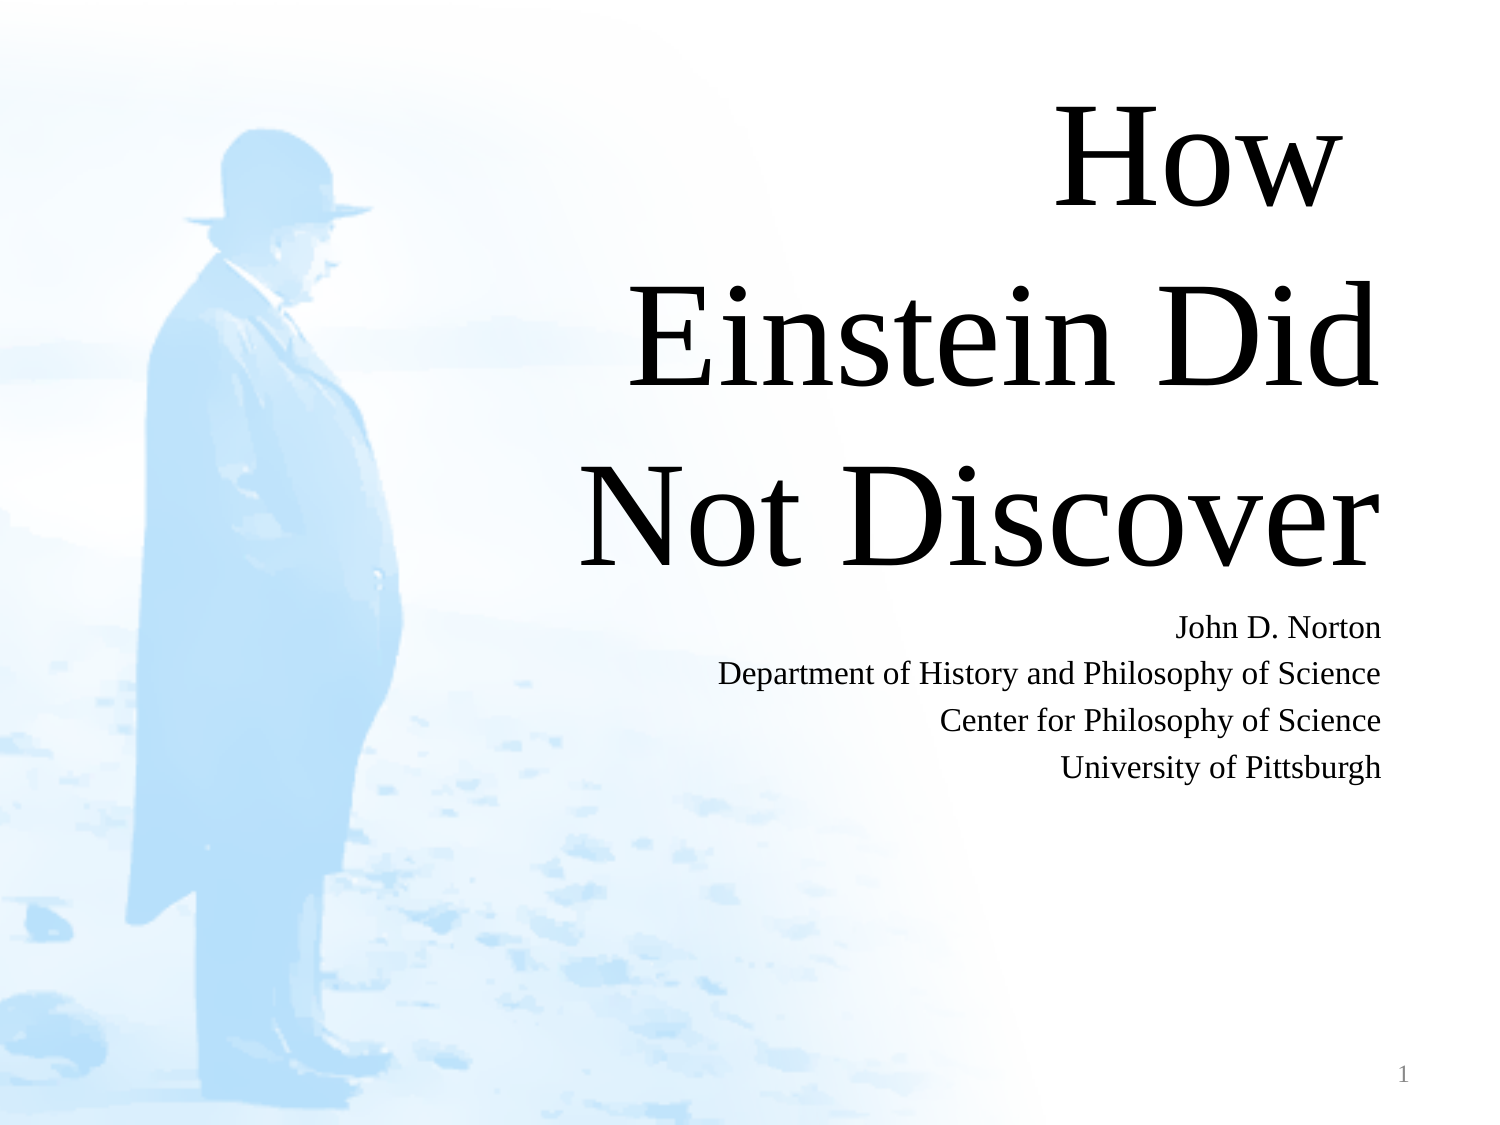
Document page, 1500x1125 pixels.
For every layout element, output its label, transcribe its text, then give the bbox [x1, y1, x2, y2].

subtitle John D. Norton Department of History and Philosophy of Science Center for Philosophy of Science University of Pittsburgh [1221, 597, 1398, 886]
picture [0, 0, 1219, 1125]
slide_number 1 [1221, 1042, 1425, 1103]
title How Einstein Did Not Discover [1221, 55, 1397, 595]
